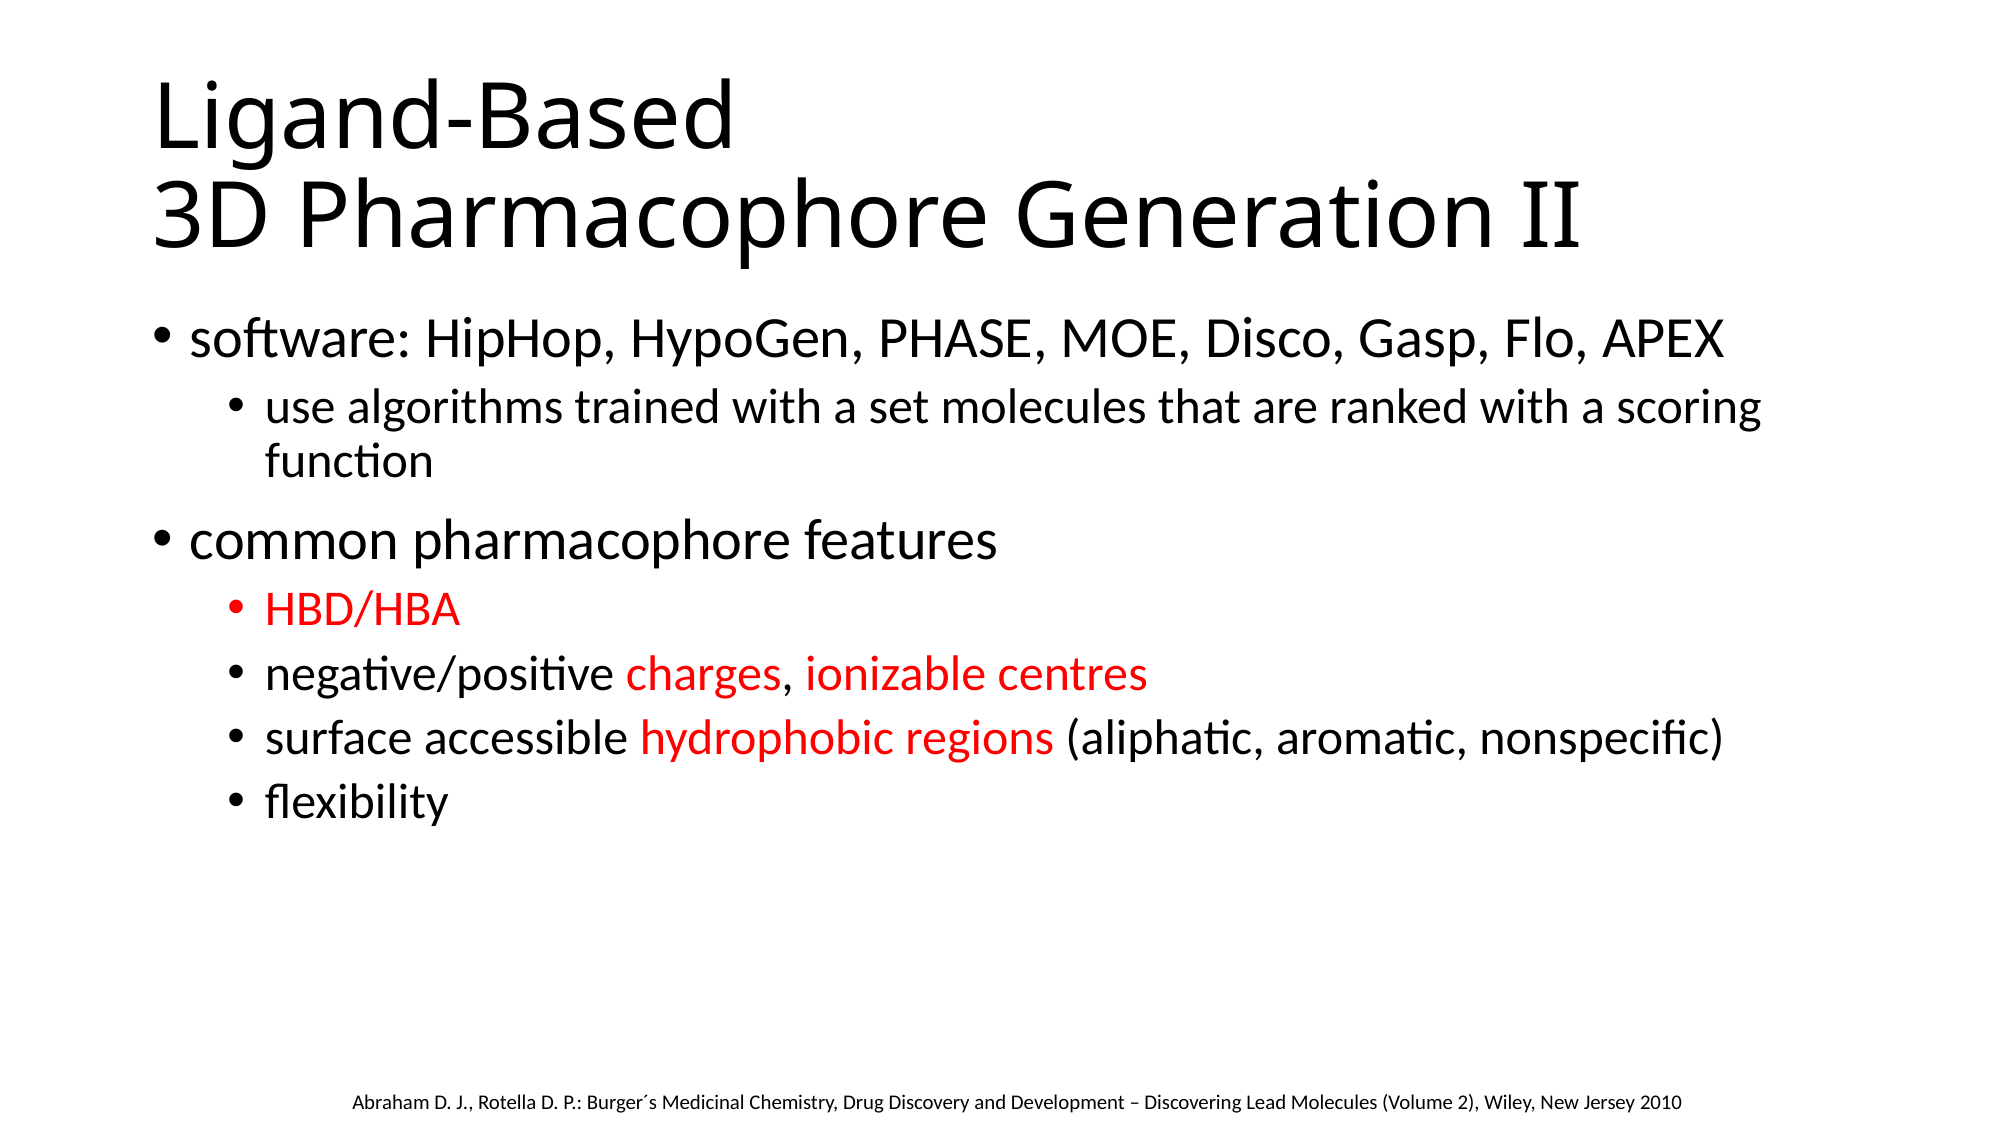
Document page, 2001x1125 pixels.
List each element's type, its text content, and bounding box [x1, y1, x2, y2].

list software: HipHop, HypoGen, PHASE, MOE, Disco, Gasp, Flo, APEX use algorithms trained with a set molecules that are ranked with a scoring function common pharmacophore features HBD/HBA negative/positive charges, ionizable centres surface accessible hydrophobic regions (aliphatic, aromatic, nonspecific) flexibility [137, 299, 1863, 1014]
title Ligand-Based 3D Pharmacophore Generation II [137, 59, 1863, 278]
text_box Abraham D. J., Rotella D. P.: Burger´s Medicinal Chemistry, Drug Discovery and Development – Discovering Lead Molecules (Volume 2), Wiley, New Jersey 2010 [337, 1080, 1906, 1121]
